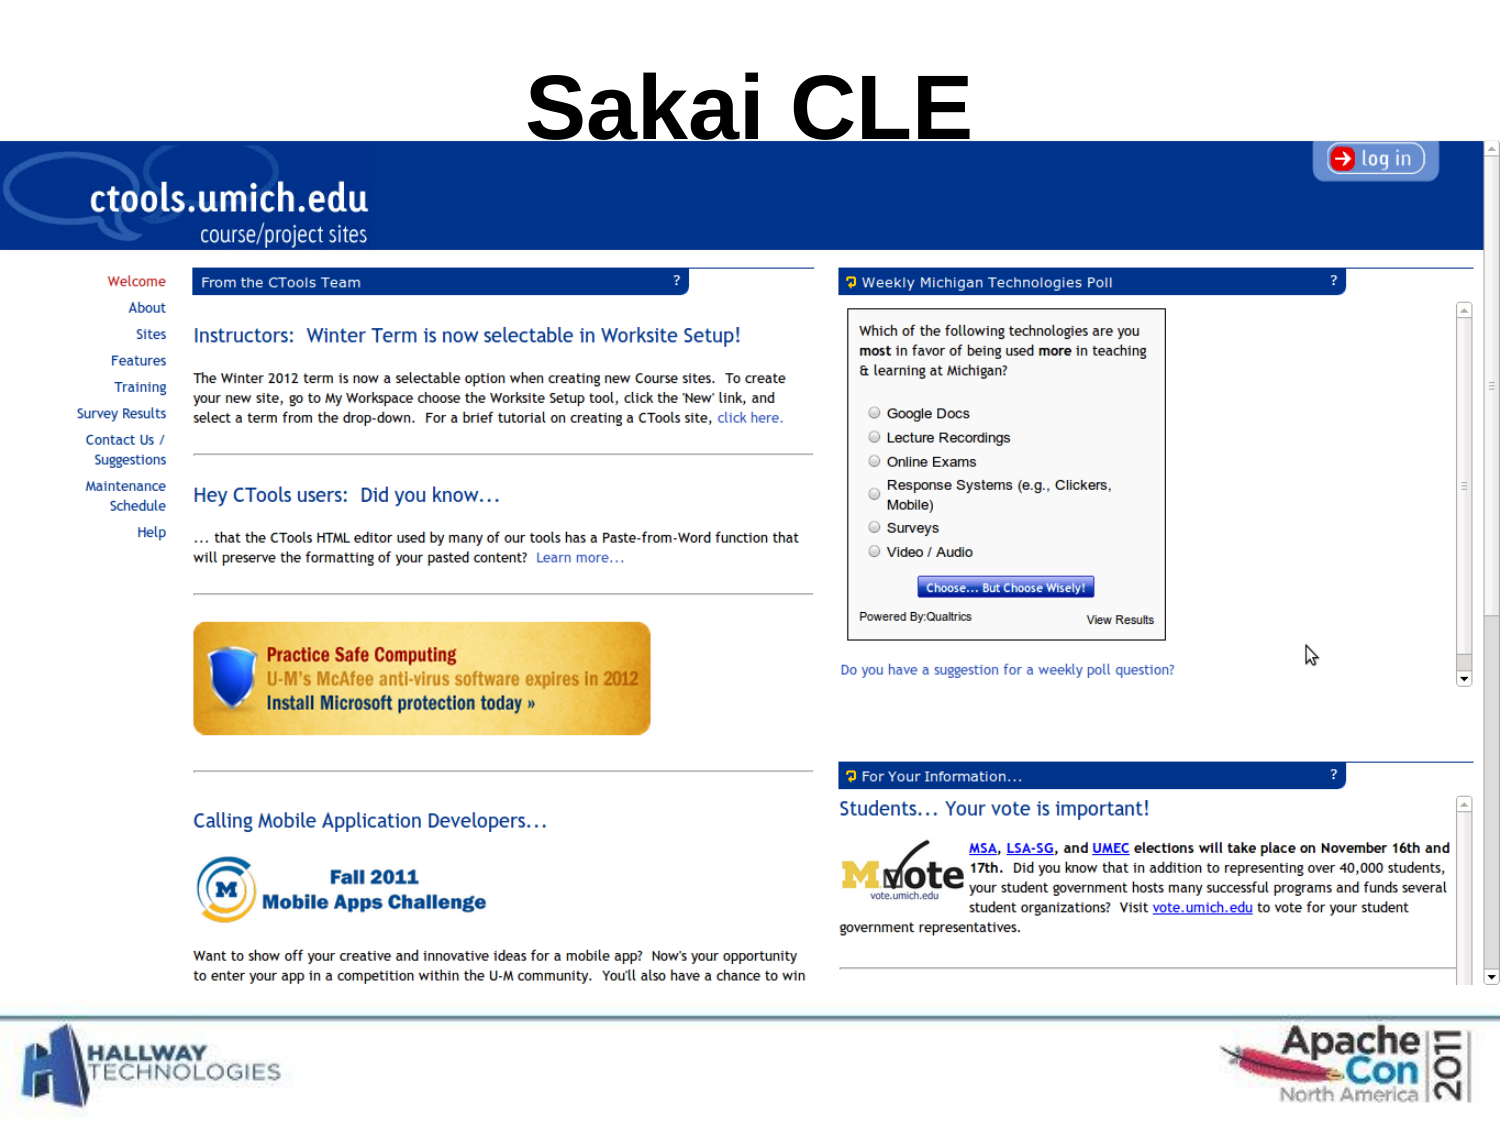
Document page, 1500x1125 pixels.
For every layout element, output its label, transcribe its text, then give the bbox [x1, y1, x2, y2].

text_box Sakai CLE [75, 39, 1425, 140]
text_box [0, 140, 1500, 985]
picture [0, 985, 1500, 1125]
picture [0, 0, 1500, 140]
